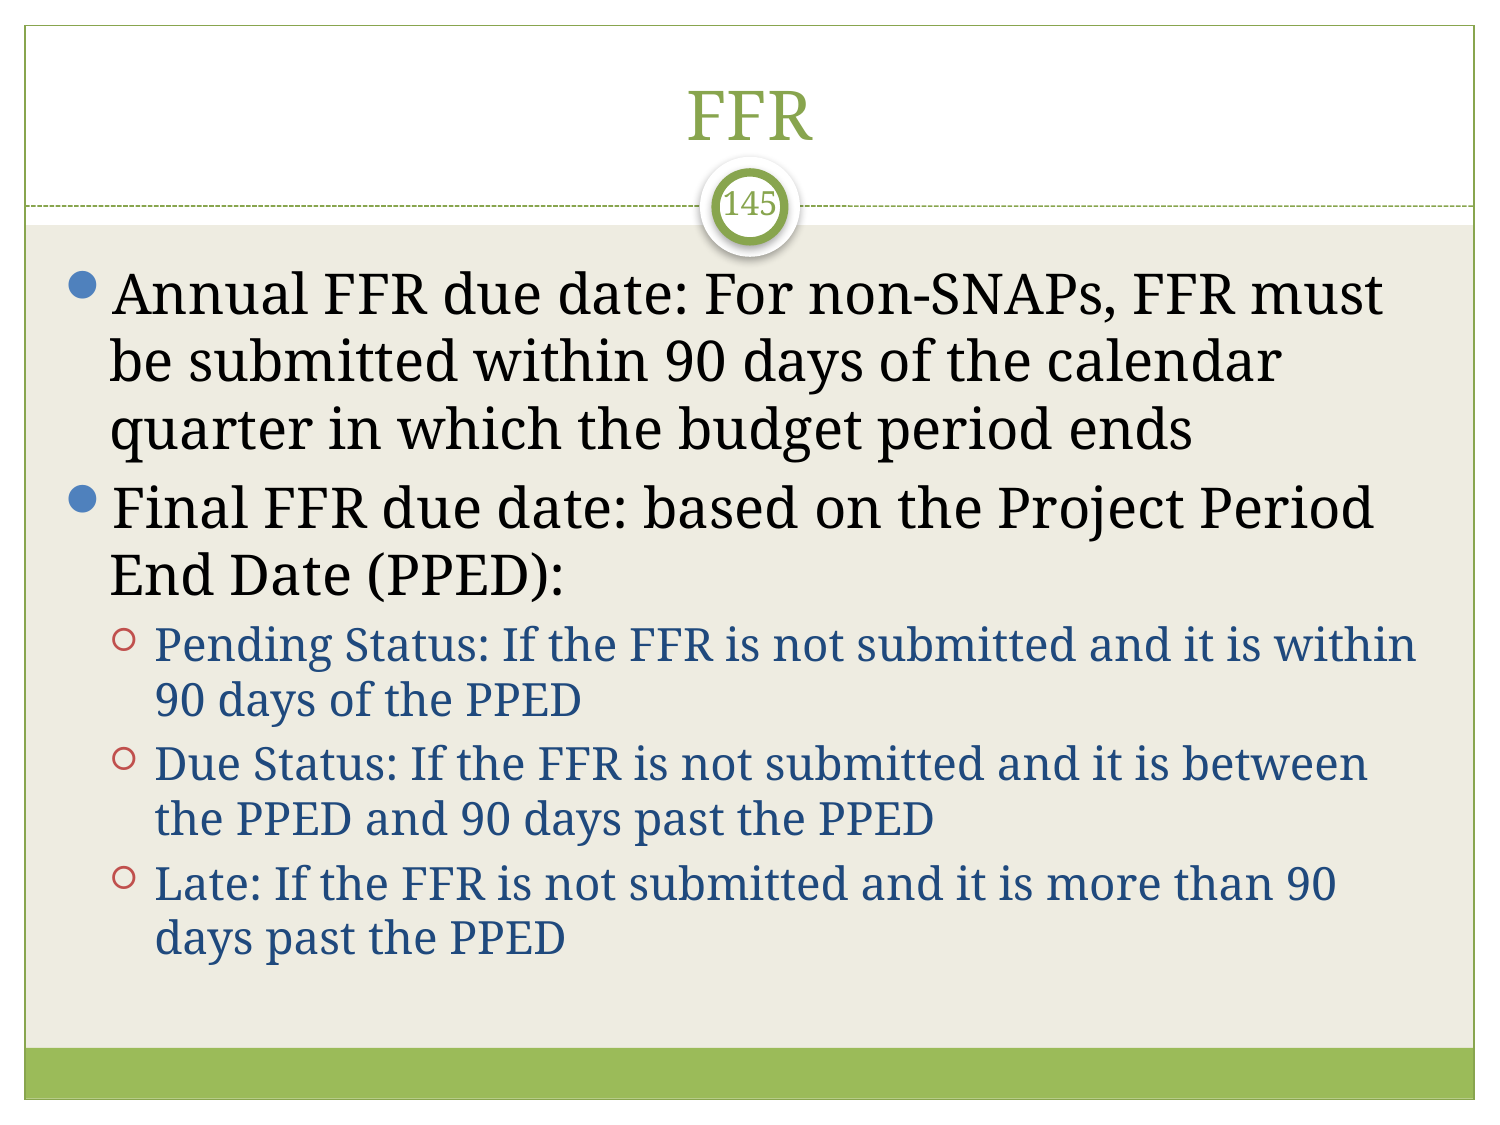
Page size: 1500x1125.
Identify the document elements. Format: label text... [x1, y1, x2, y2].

title FFR [49, 37, 1450, 162]
slide_number 145 [712, 168, 788, 241]
list Annual FFR due date: For non-SNAPs, FFR must be submitted within 90 days of the calendar quarter in which the budget period ends Final FFR due date: based on the Project Period End Date (PPED): Pending Status: If the FFR is not submitted and it is within 90 days of the PPED Due Status: If the FFR is not submitted and it is between the PPED and 90 days past the PPED Late: If the FFR is not submitted and it is more than 90 days past the PPED [49, 250, 1445, 1001]
